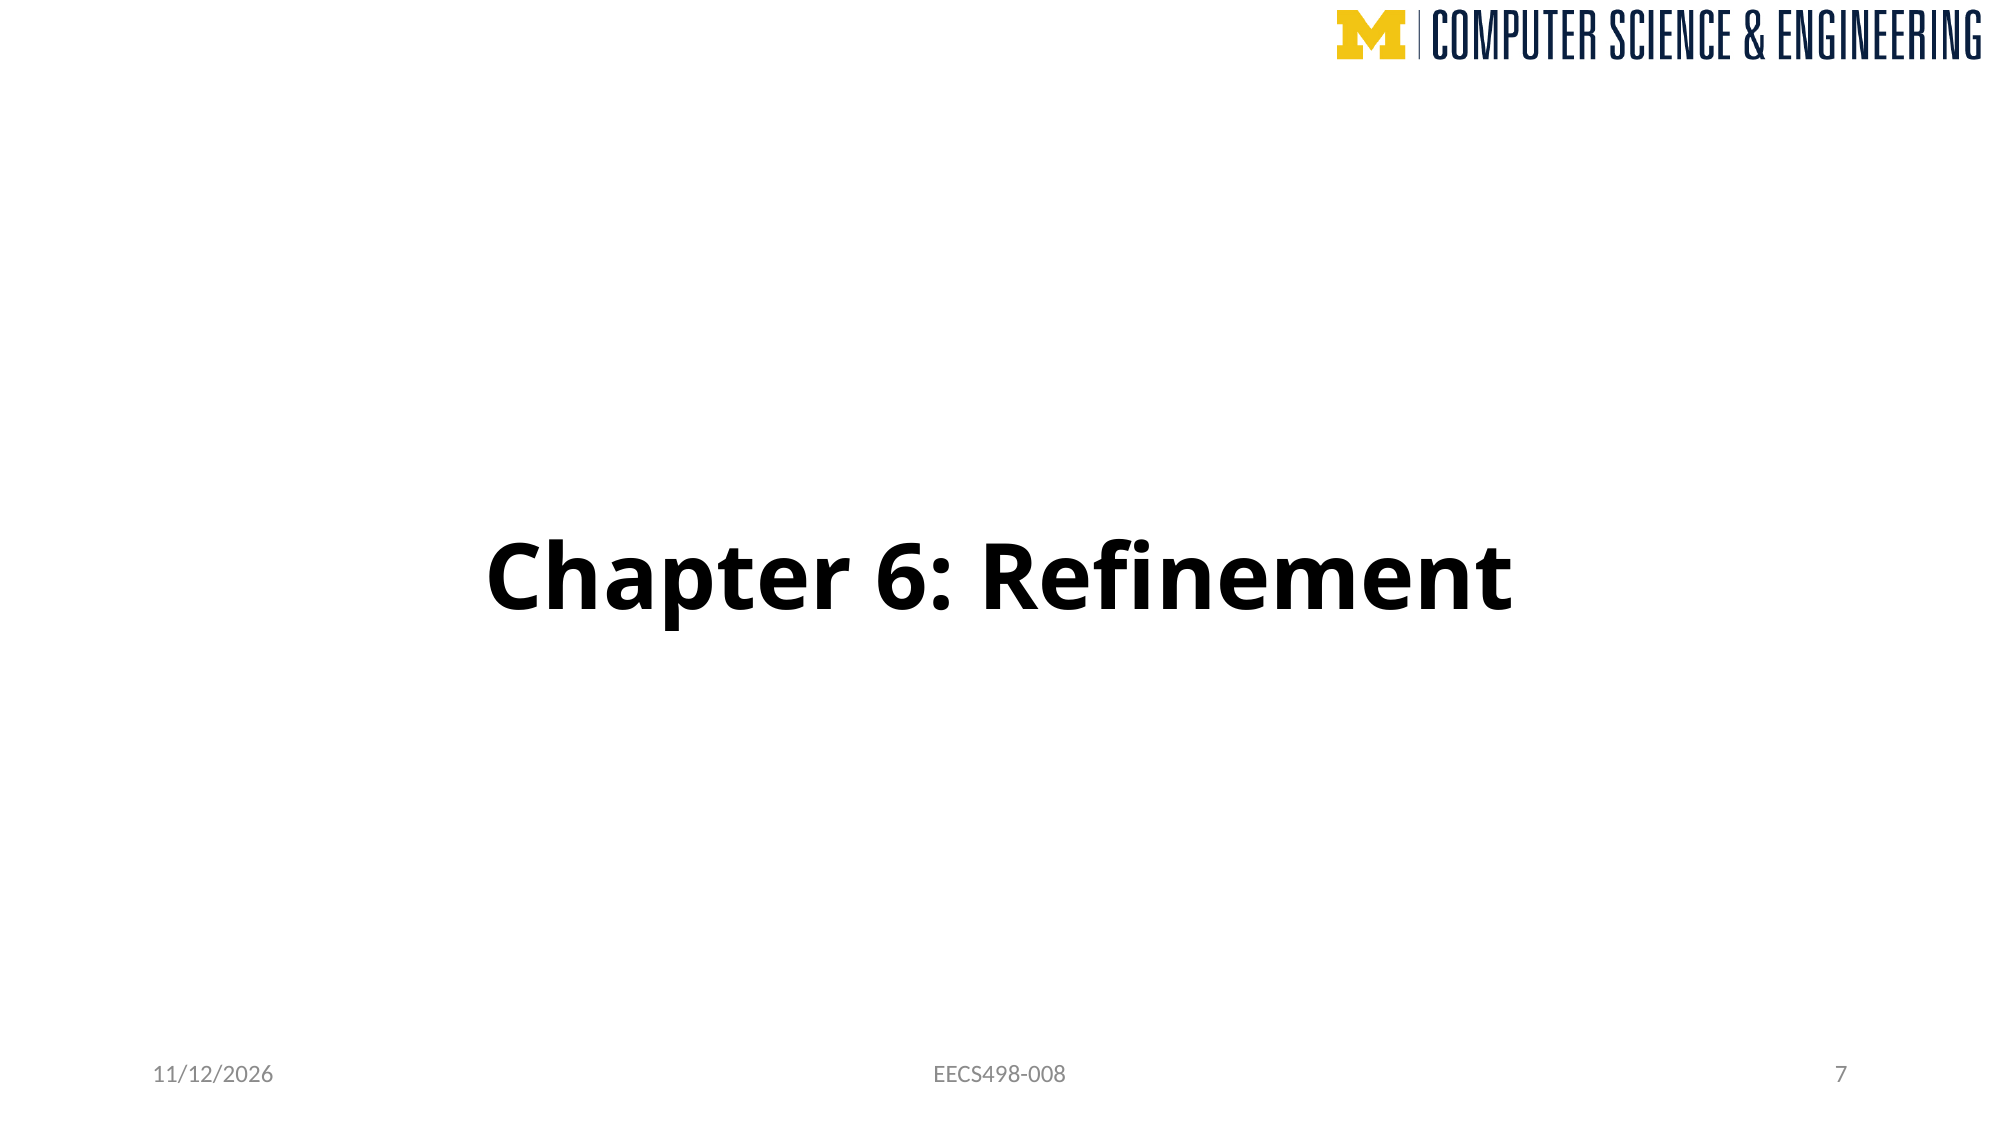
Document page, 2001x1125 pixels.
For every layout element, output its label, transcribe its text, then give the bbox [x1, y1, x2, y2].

footer EECS498-008 [662, 1042, 1338, 1103]
picture [1337, 9, 1981, 60]
slide_number 7 [1412, 1042, 1863, 1103]
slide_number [137, 1042, 588, 1103]
title Chapter 6: Refinement [137, 471, 1863, 689]
